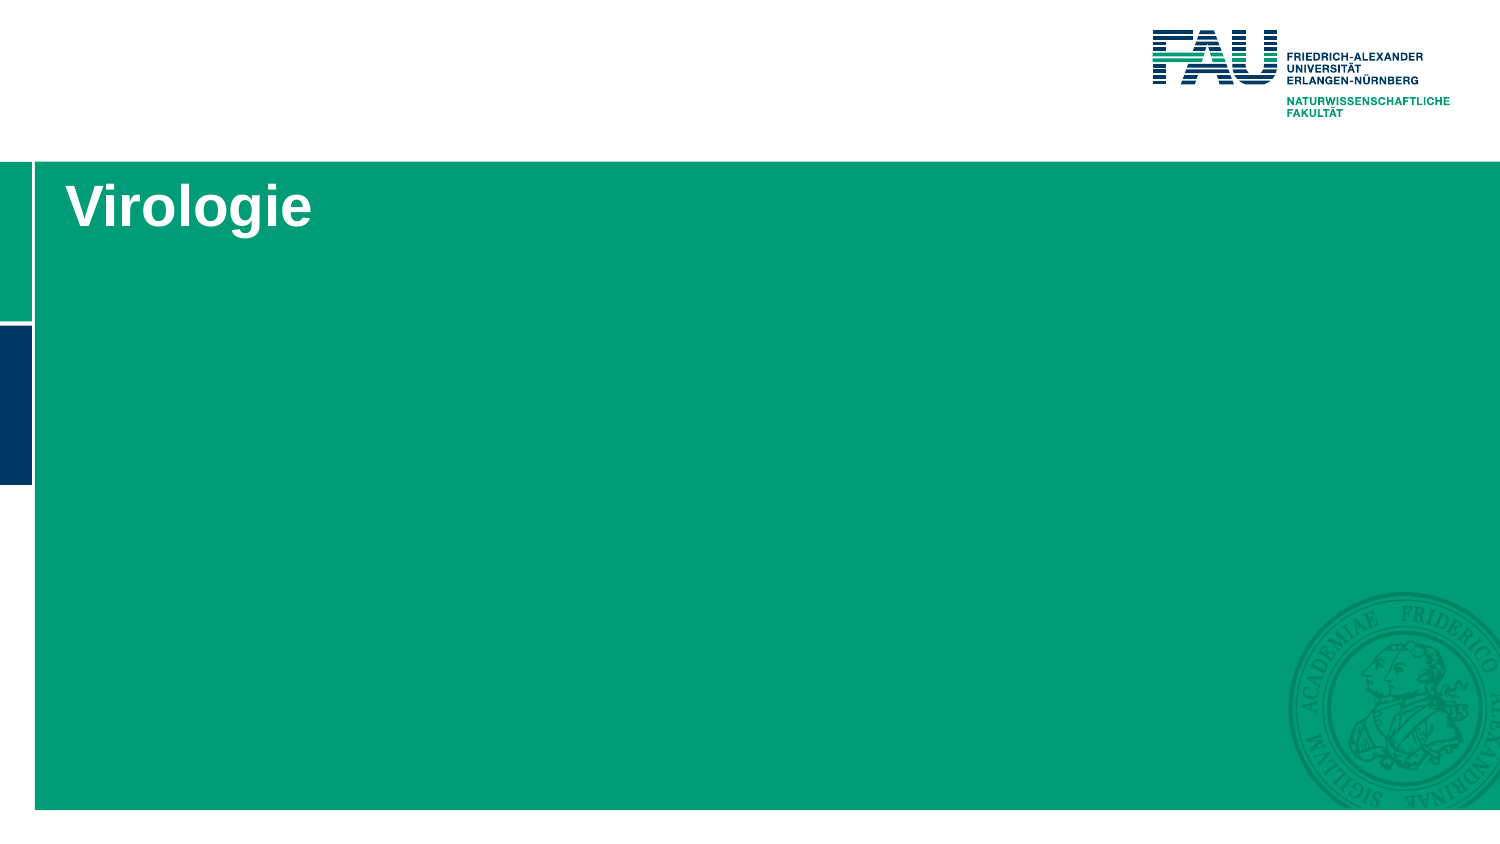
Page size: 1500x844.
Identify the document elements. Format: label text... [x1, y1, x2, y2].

title Virologie [64, 171, 1471, 456]
